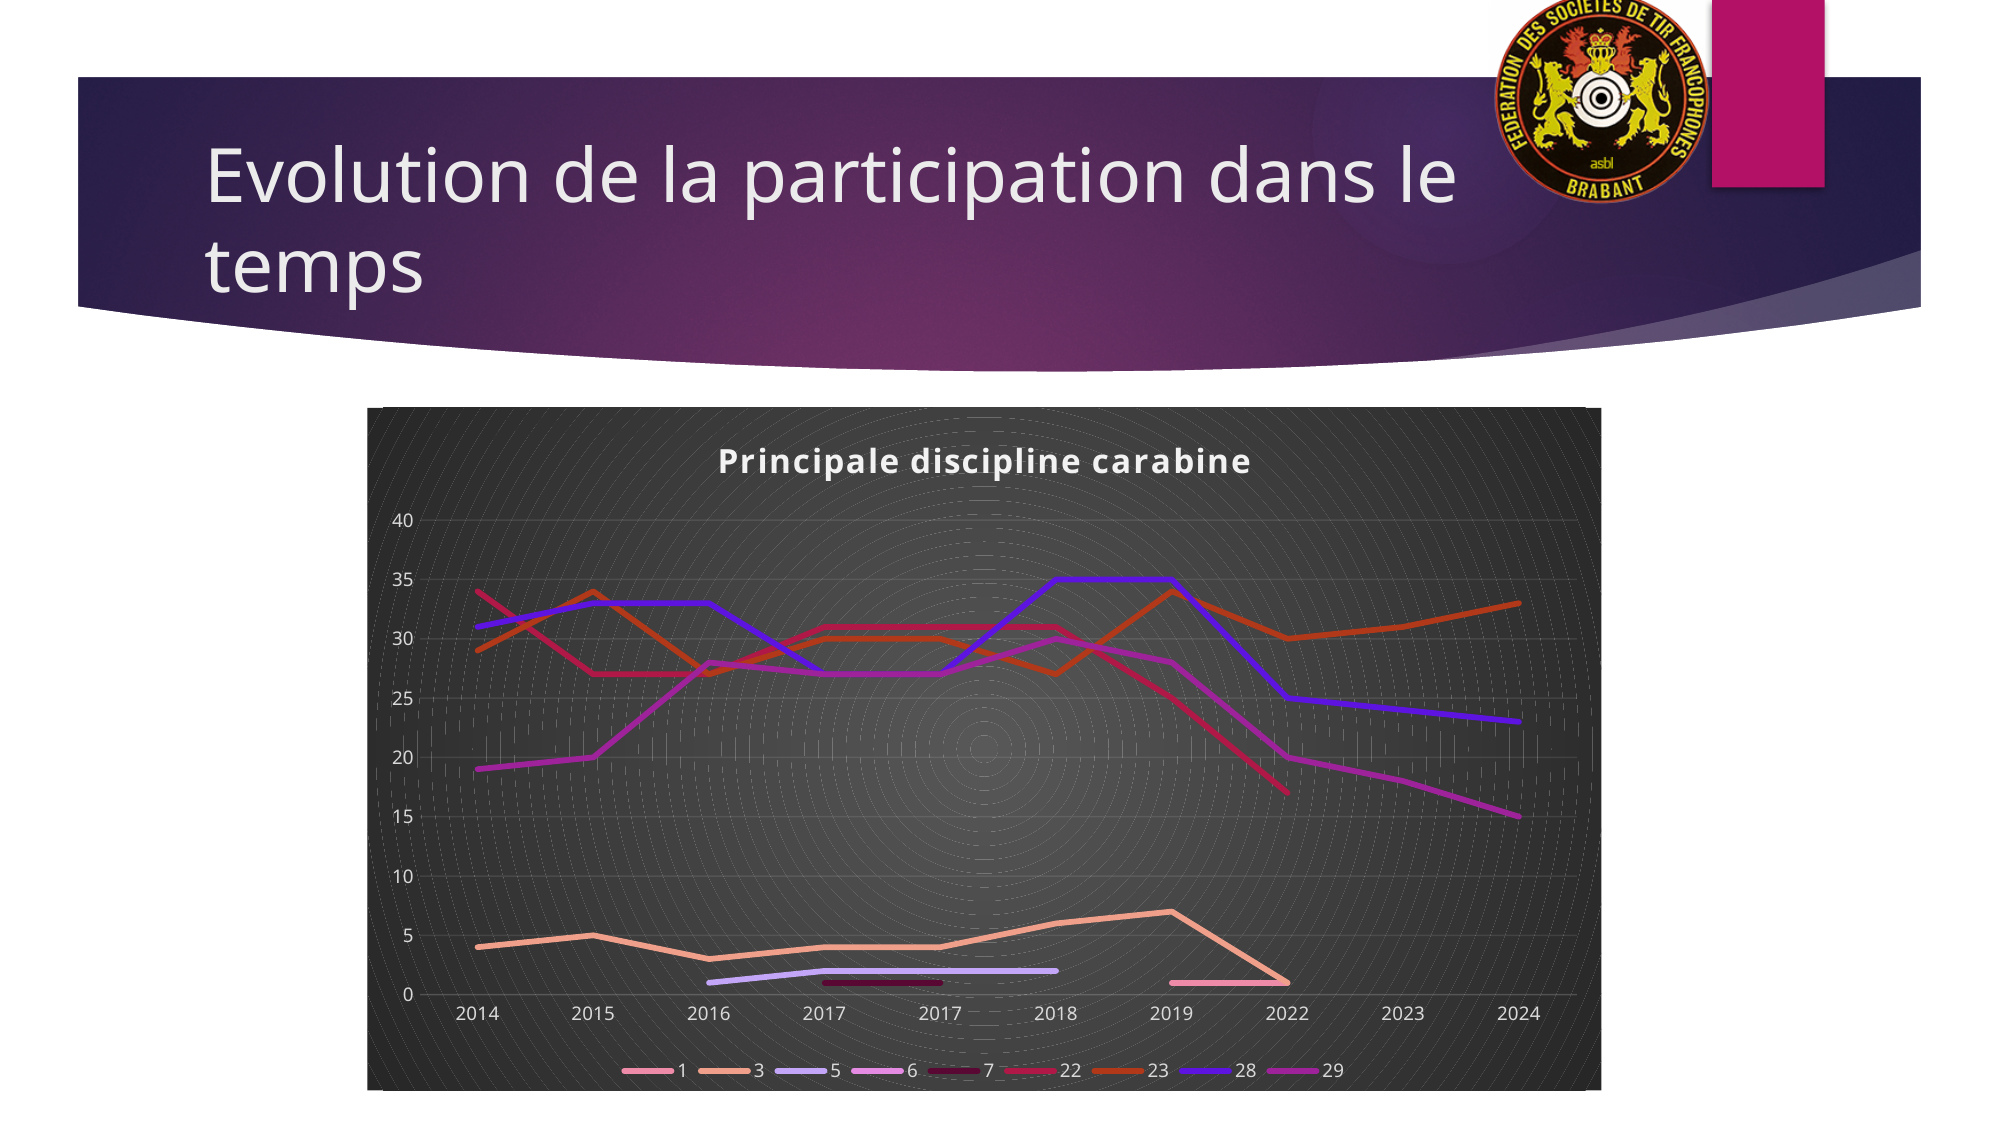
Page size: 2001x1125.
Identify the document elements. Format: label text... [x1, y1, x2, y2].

title Evolution de la participation dans le temps [189, 159, 1627, 276]
chart [74, 366, 1602, 1091]
picture [1487, 0, 1716, 211]
